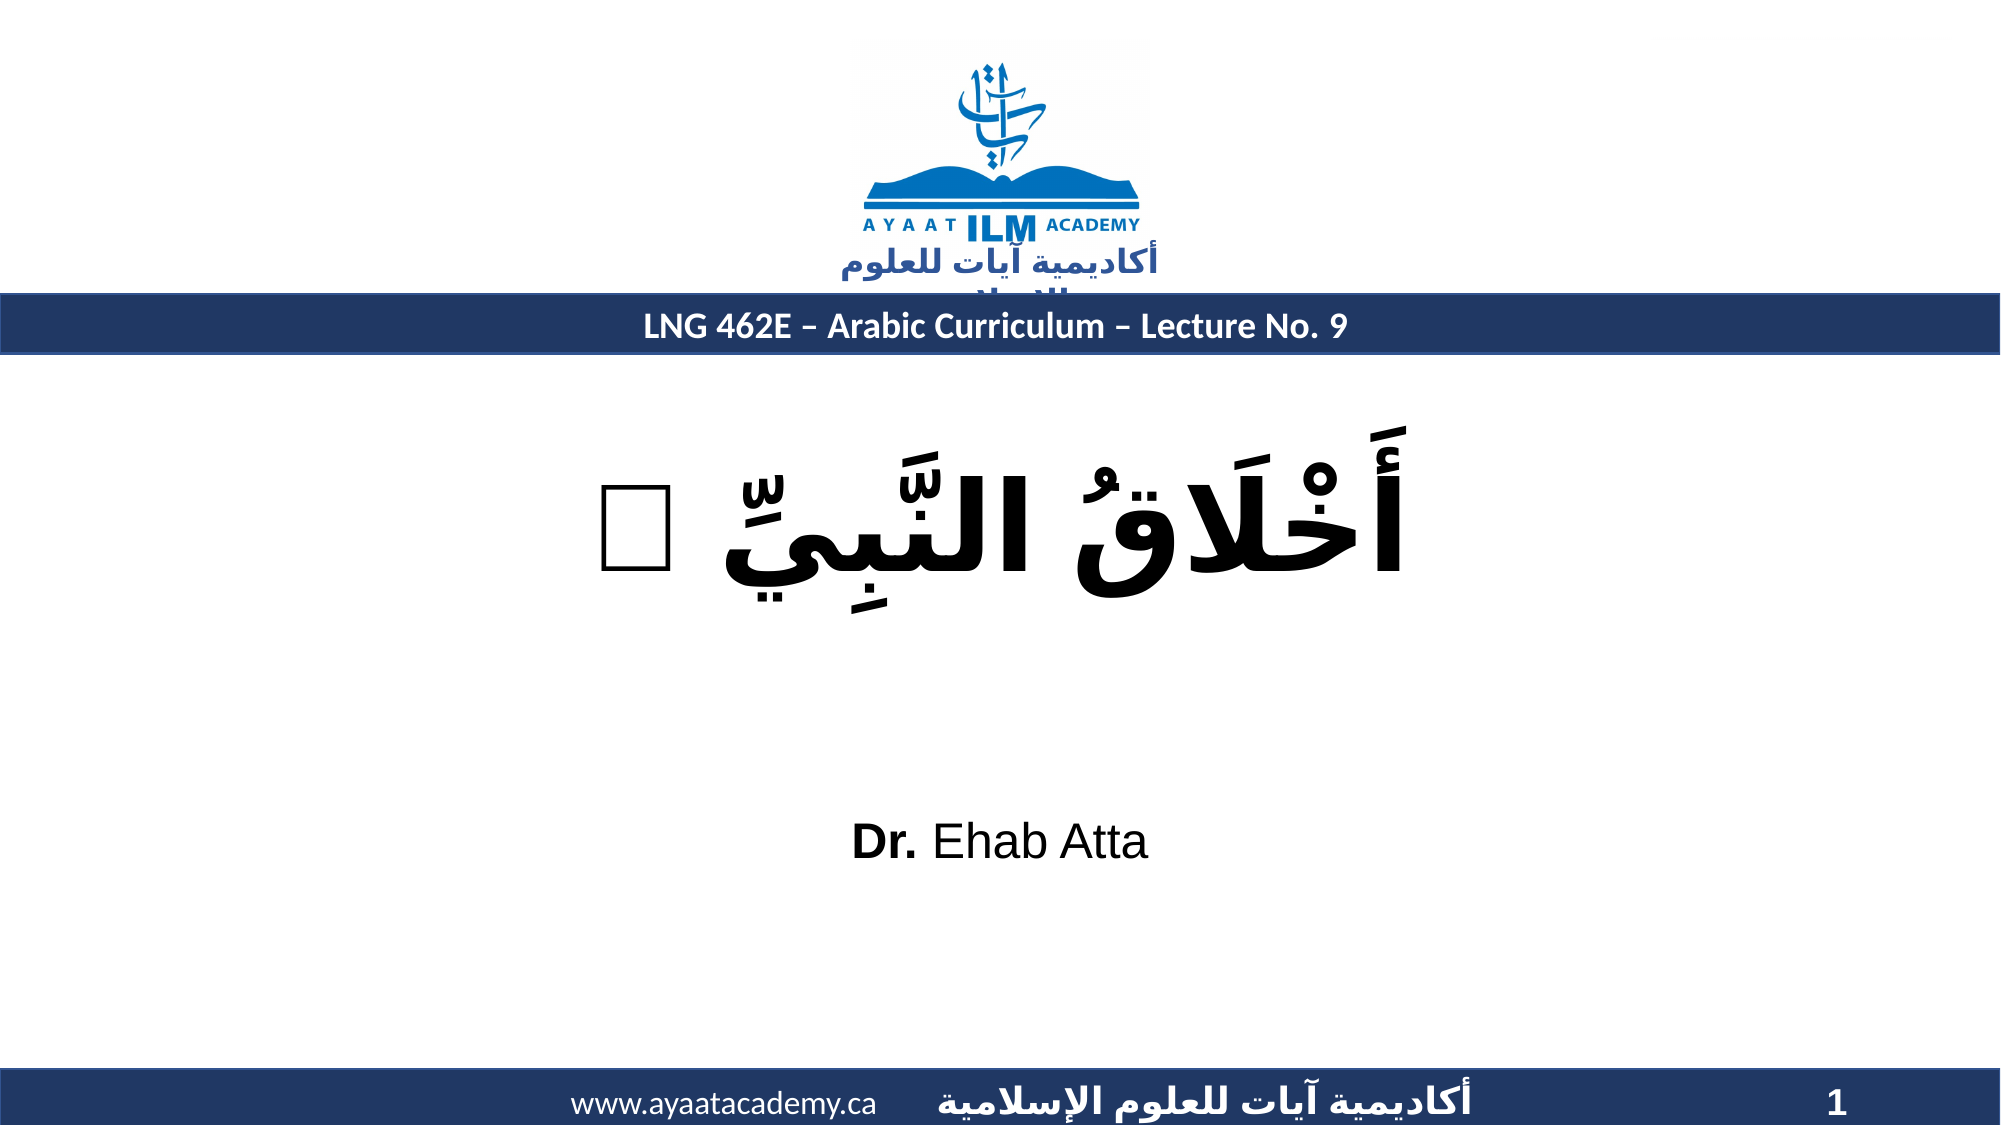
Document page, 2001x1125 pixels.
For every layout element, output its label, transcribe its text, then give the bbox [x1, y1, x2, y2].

slide_number 1 [1412, 1070, 1863, 1125]
picture [850, 39, 1150, 259]
title أَخْلَاقُ النَّبِيِّ  [249, 364, 1750, 757]
subtitle Dr. Ehab Atta [249, 771, 1750, 1043]
